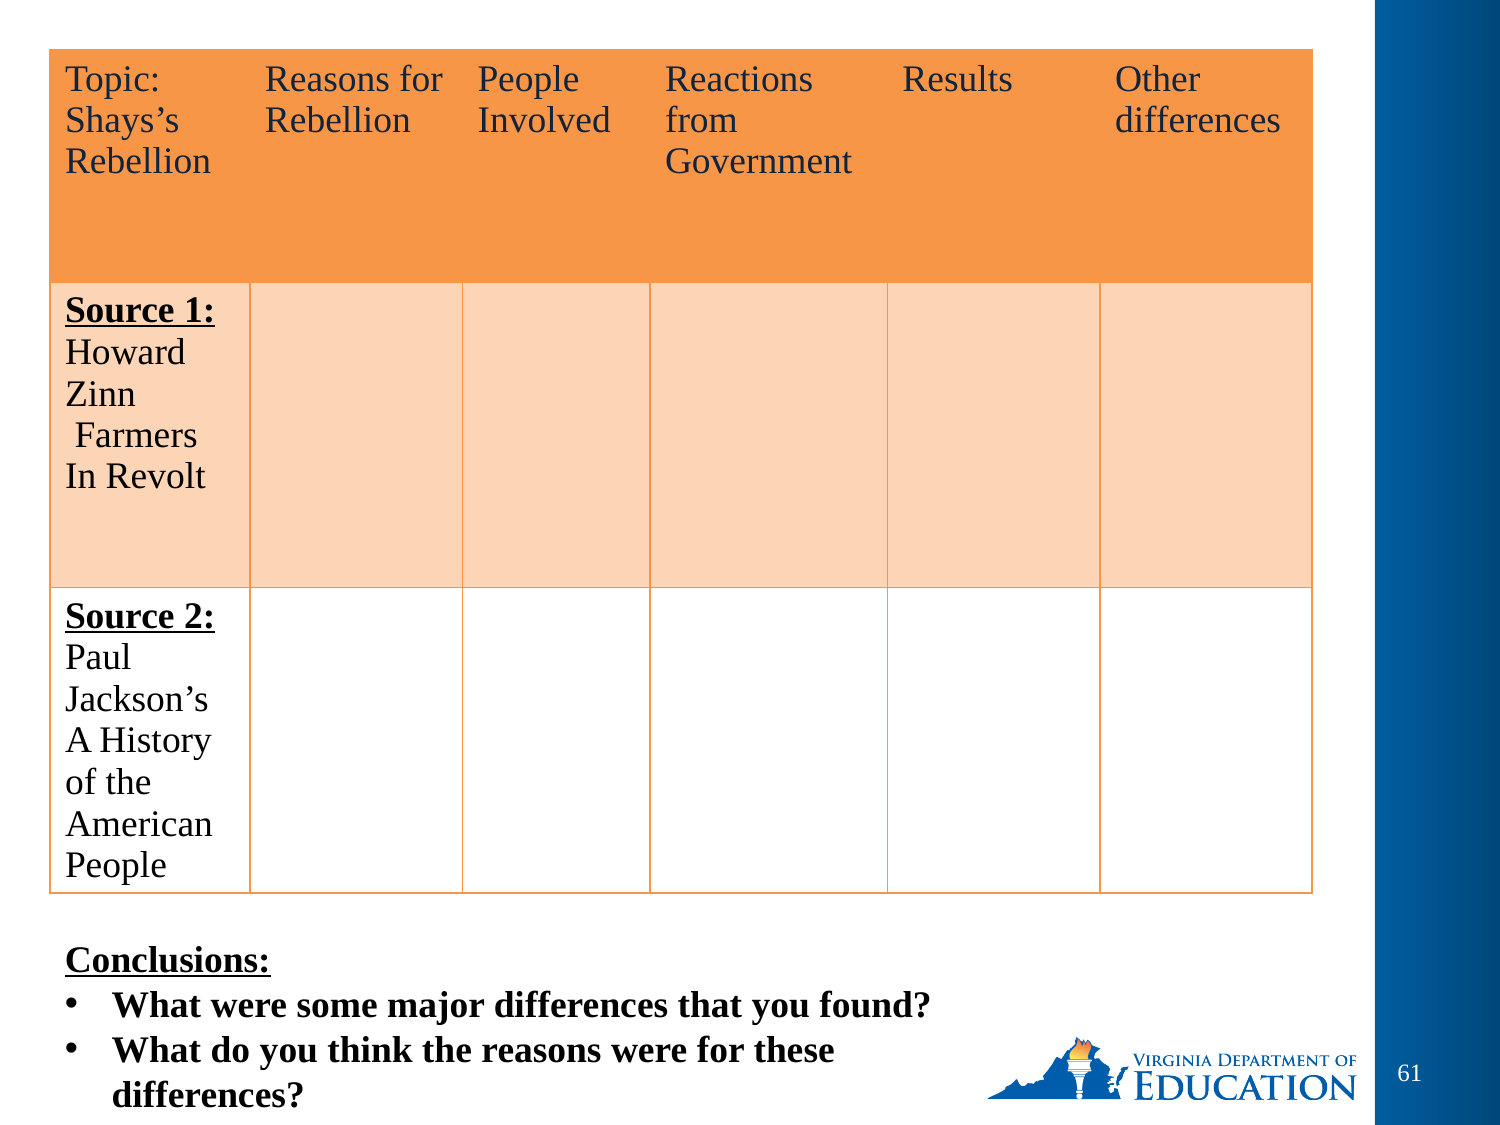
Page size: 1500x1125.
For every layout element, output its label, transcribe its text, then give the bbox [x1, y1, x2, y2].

table_cell Source 2: Paul Jackson’s A History of the American People [51, 588, 249, 892]
table_cell [463, 283, 649, 587]
table_header People Involved [463, 51, 649, 281]
table_cell [651, 588, 887, 892]
table_cell [888, 588, 1099, 892]
table_cell [251, 283, 462, 587]
text_box Conclusions: What were some major differences that you found? What do you think the reasons were for these differences? [49, 928, 963, 1123]
table_cell [1101, 283, 1311, 587]
table_cell [251, 588, 462, 892]
table_header Results [888, 51, 1099, 281]
table_header Reasons for Rebellion [251, 51, 462, 281]
table_cell Source 1: Howard Zinn Farmers In Revolt [51, 283, 249, 587]
table_cell [888, 283, 1099, 587]
picture [987, 1037, 1357, 1100]
table_cell [1101, 588, 1311, 892]
table_cell [463, 588, 649, 892]
slide_number 61 [1374, 1042, 1438, 1100]
table_header Topic: Shays’s Rebellion [51, 51, 249, 281]
table_header Reactions from Government [651, 51, 887, 281]
table_header Other differences [1101, 51, 1311, 281]
table_cell [651, 283, 887, 587]
